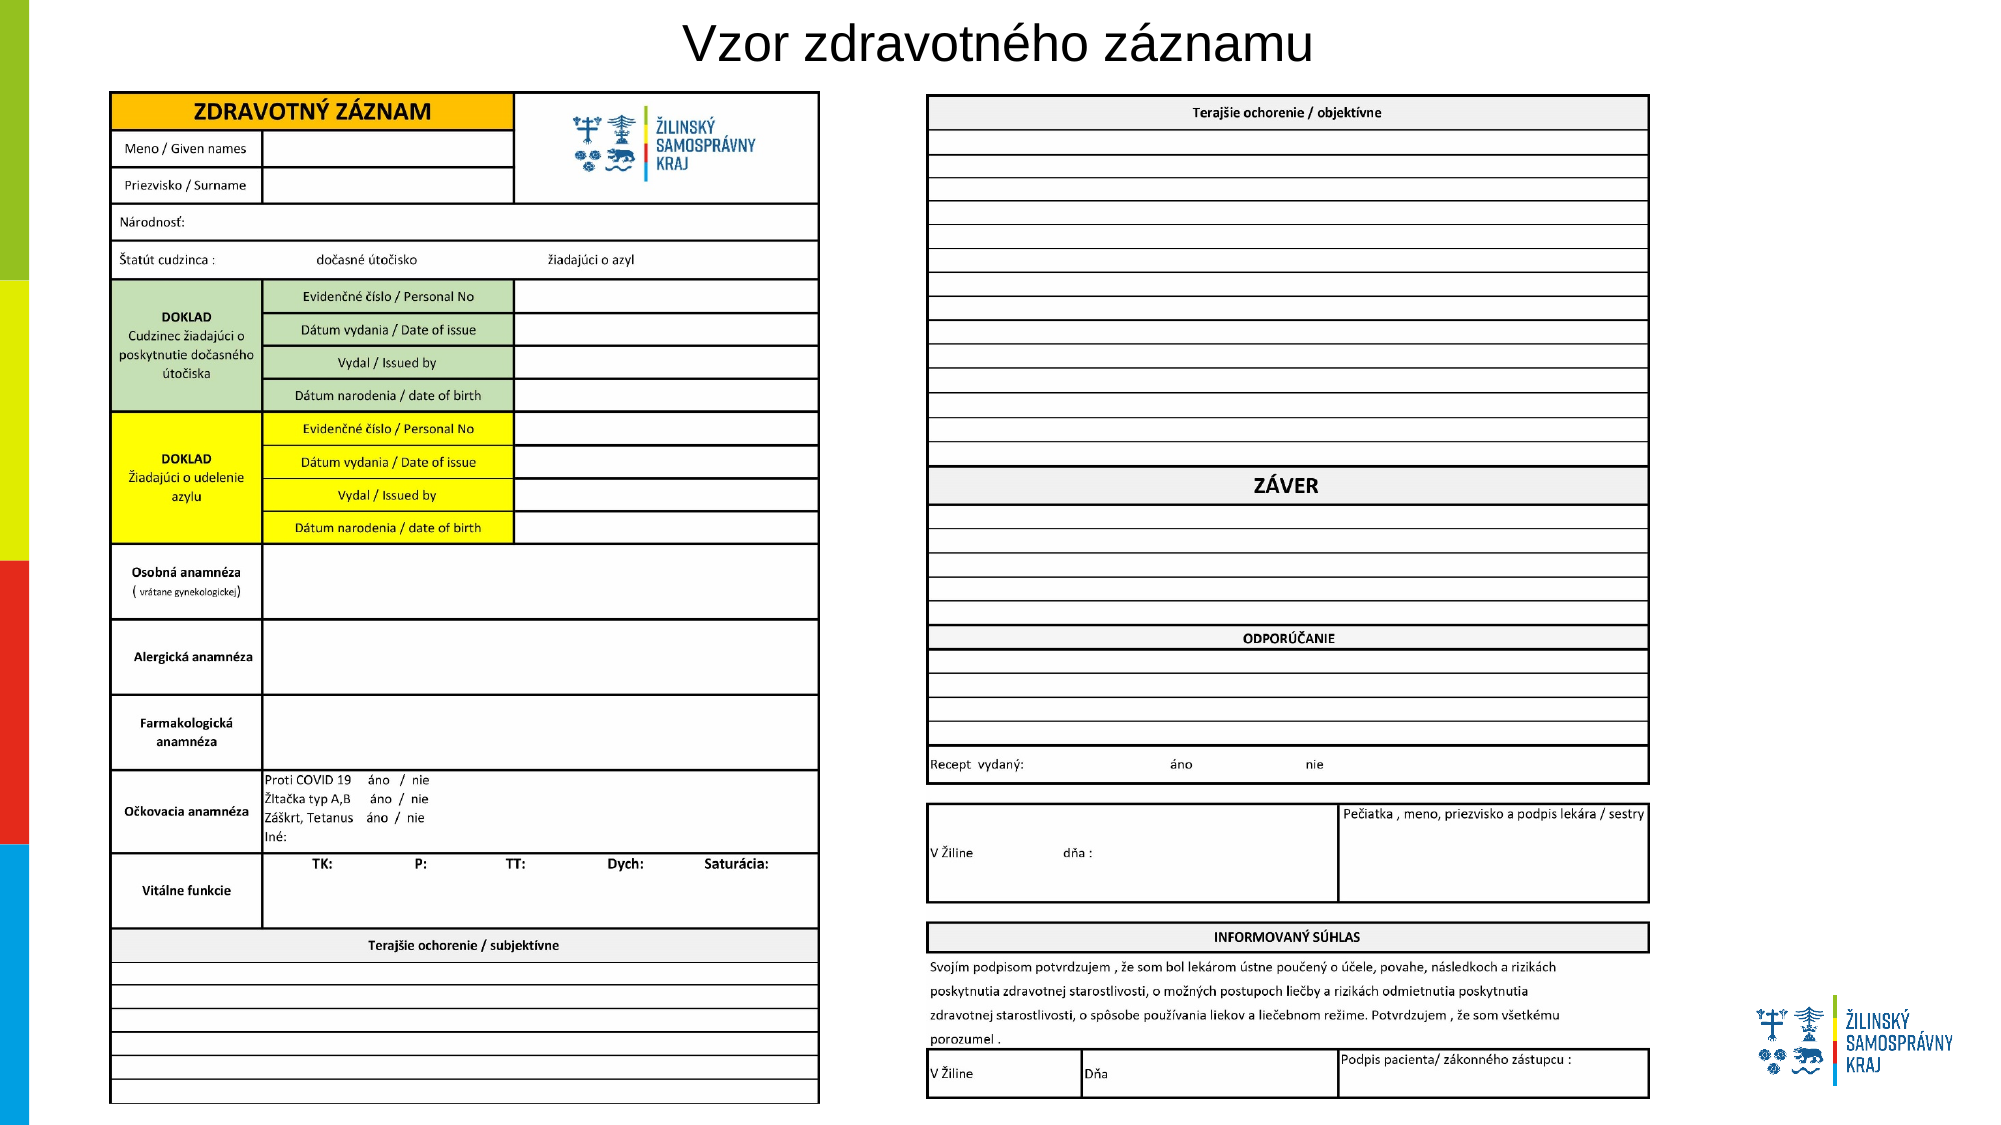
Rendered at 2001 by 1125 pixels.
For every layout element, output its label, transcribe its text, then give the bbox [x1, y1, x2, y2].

title Vzor zdravotného záznamu [680, 7, 1319, 198]
picture [1756, 995, 1953, 1086]
picture [108, 91, 820, 1104]
picture [926, 93, 1651, 1100]
